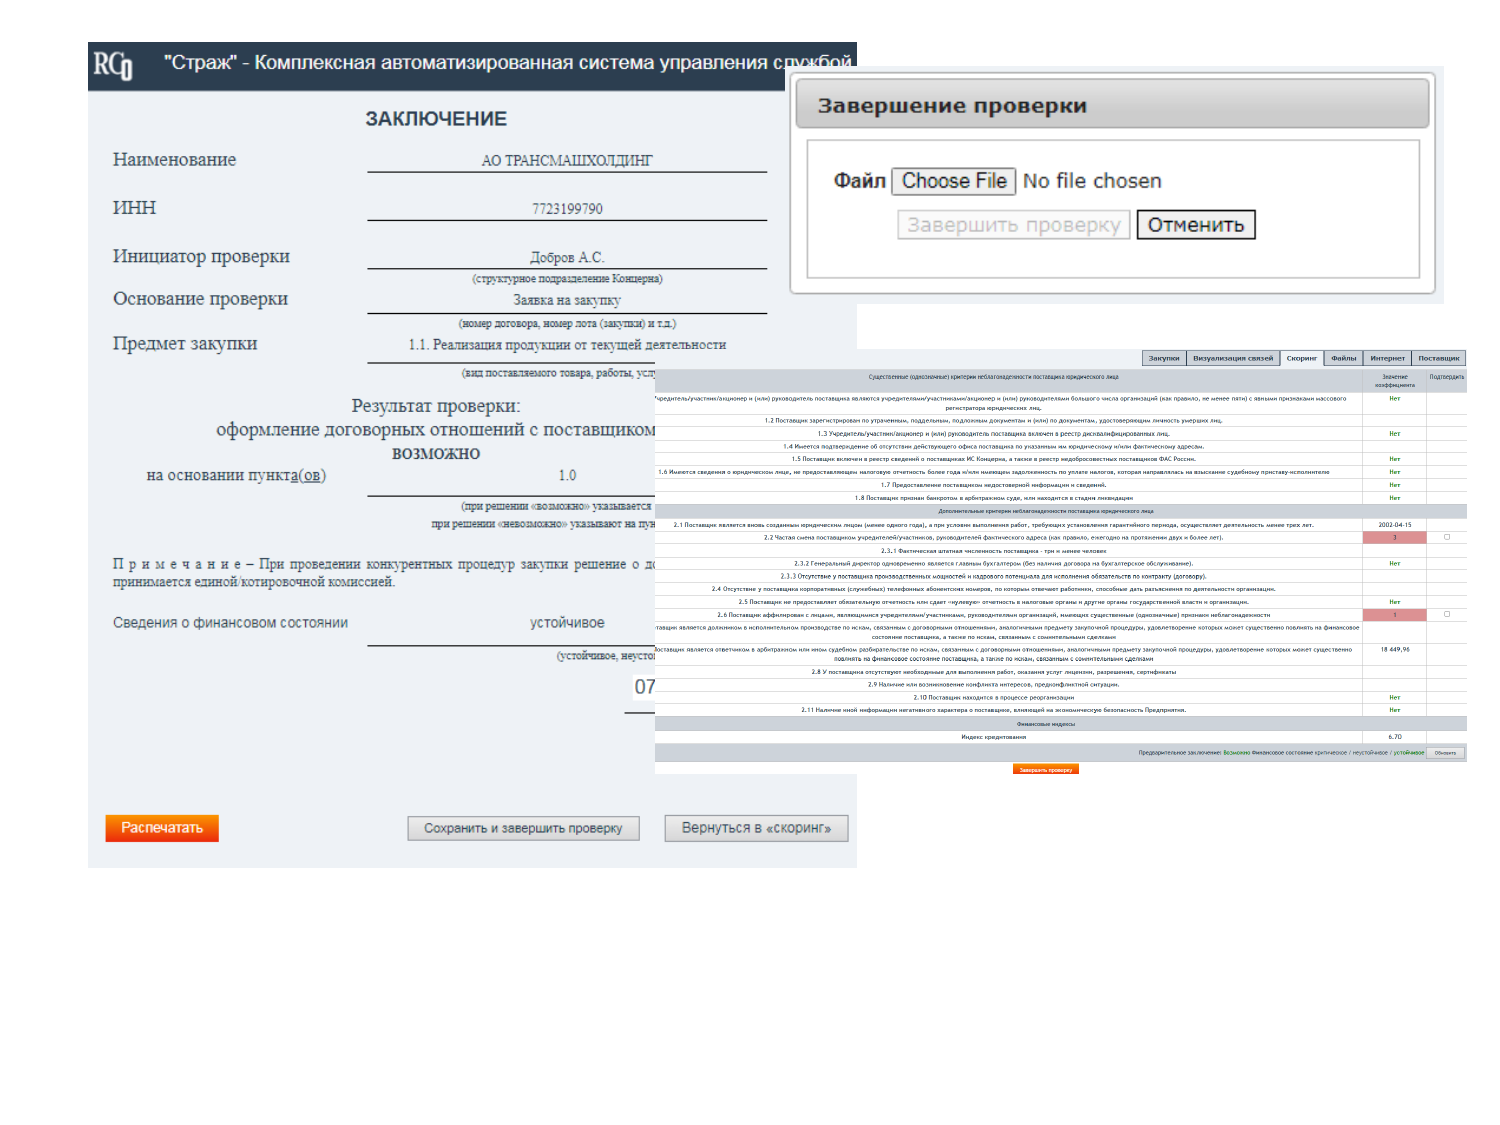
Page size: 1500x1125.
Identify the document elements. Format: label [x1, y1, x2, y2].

list [655, 349, 1468, 774]
picture [88, 42, 1444, 869]
